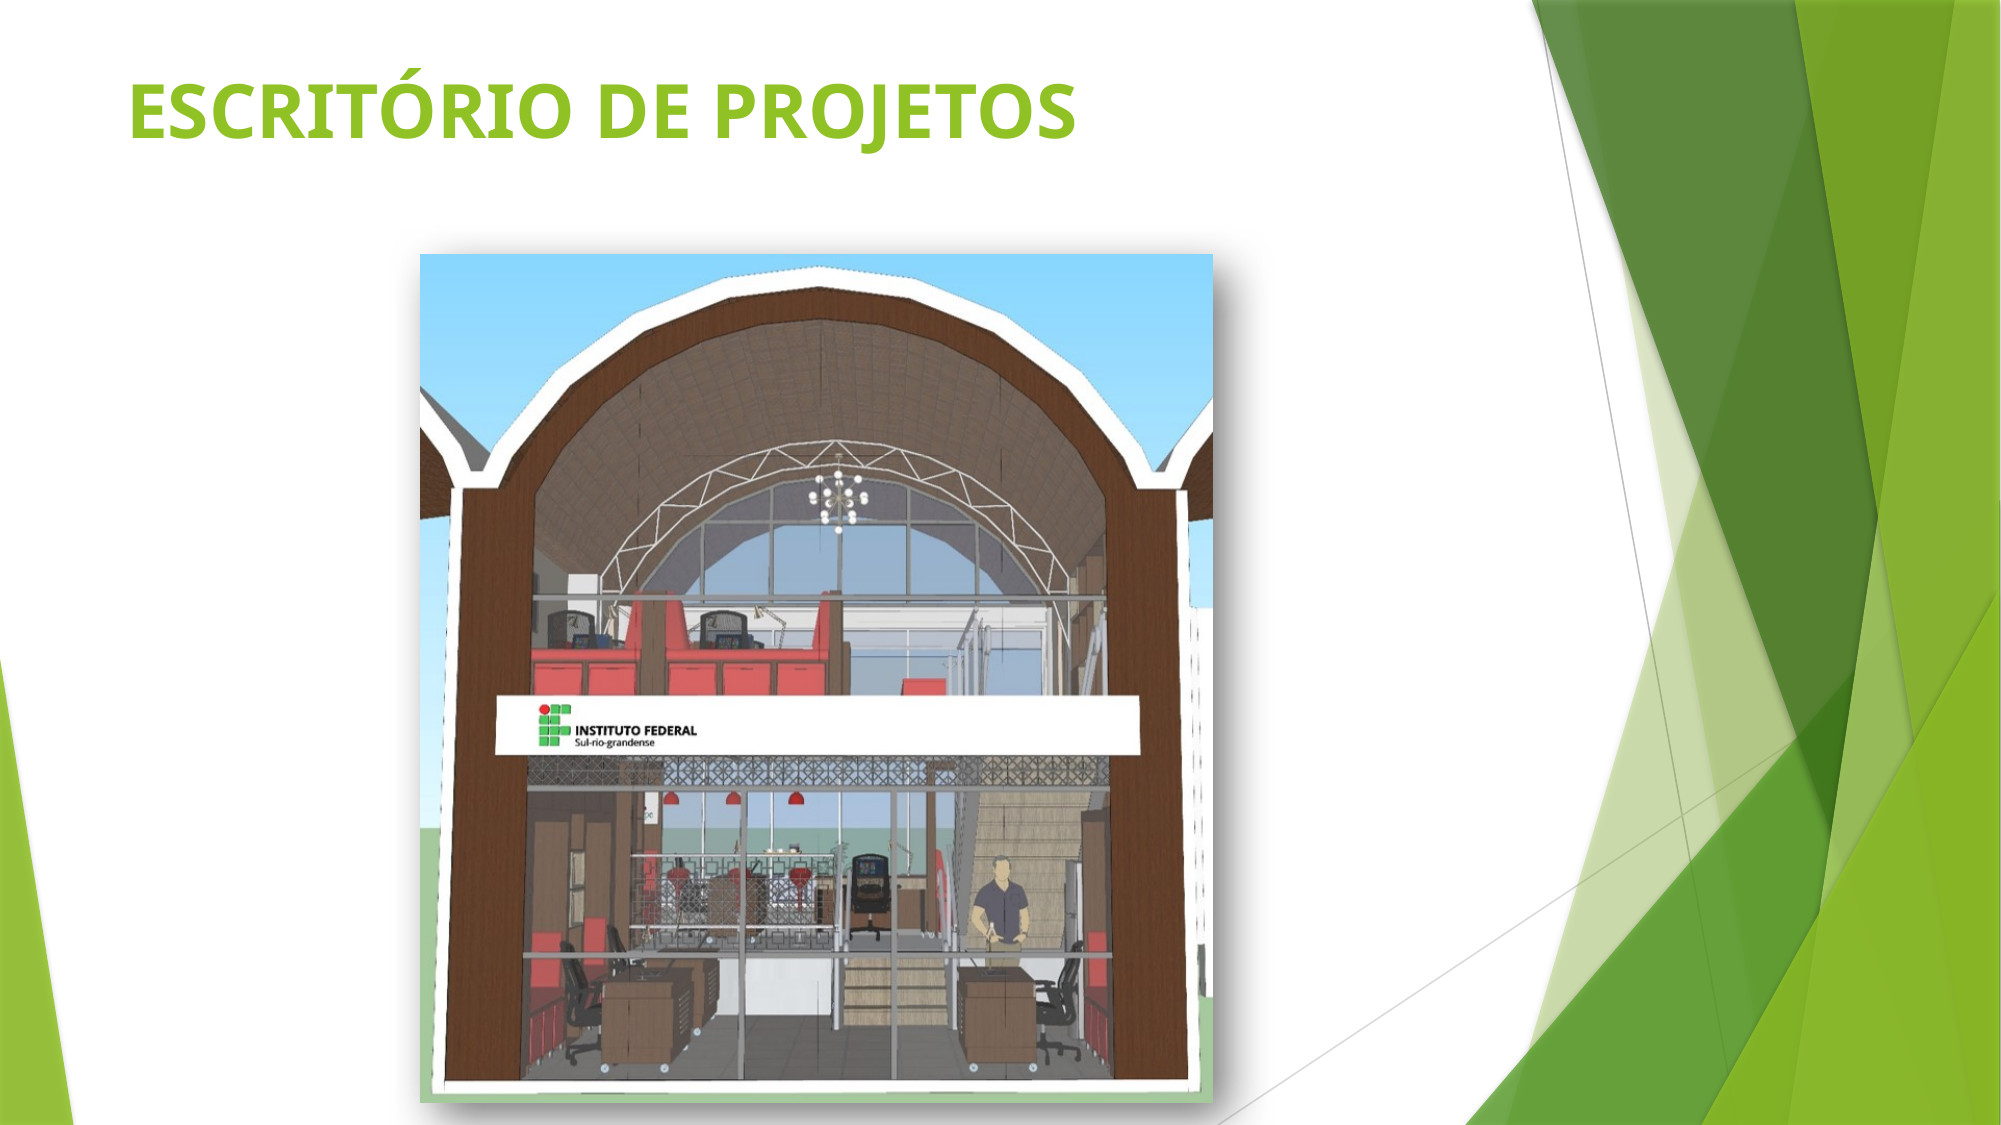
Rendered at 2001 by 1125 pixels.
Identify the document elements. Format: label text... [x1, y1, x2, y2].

picture [419, 254, 1213, 1103]
title ESCRITÓRIO DE PROJETOS [111, 0, 1522, 217]
